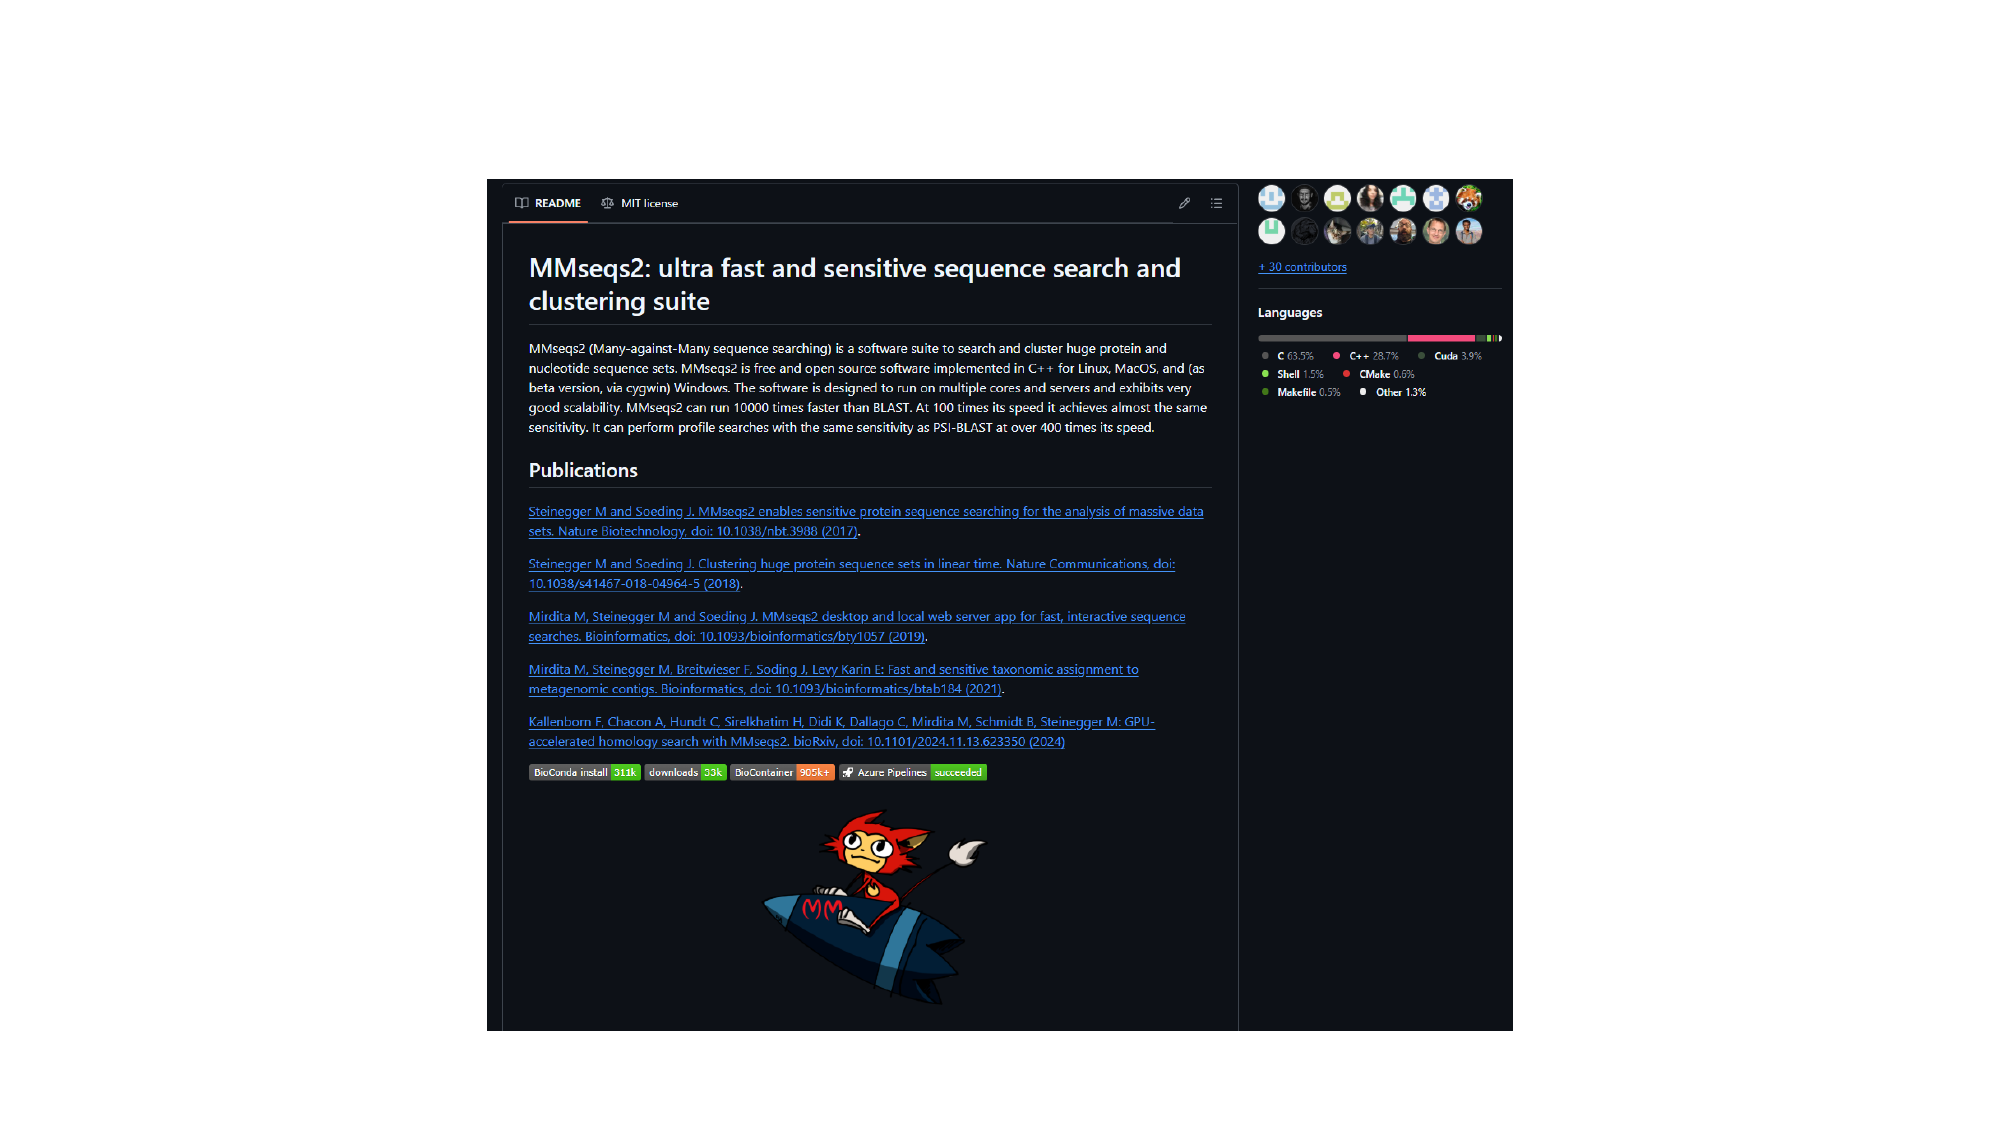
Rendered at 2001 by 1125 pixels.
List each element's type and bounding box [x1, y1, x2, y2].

list [487, 179, 1513, 1031]
